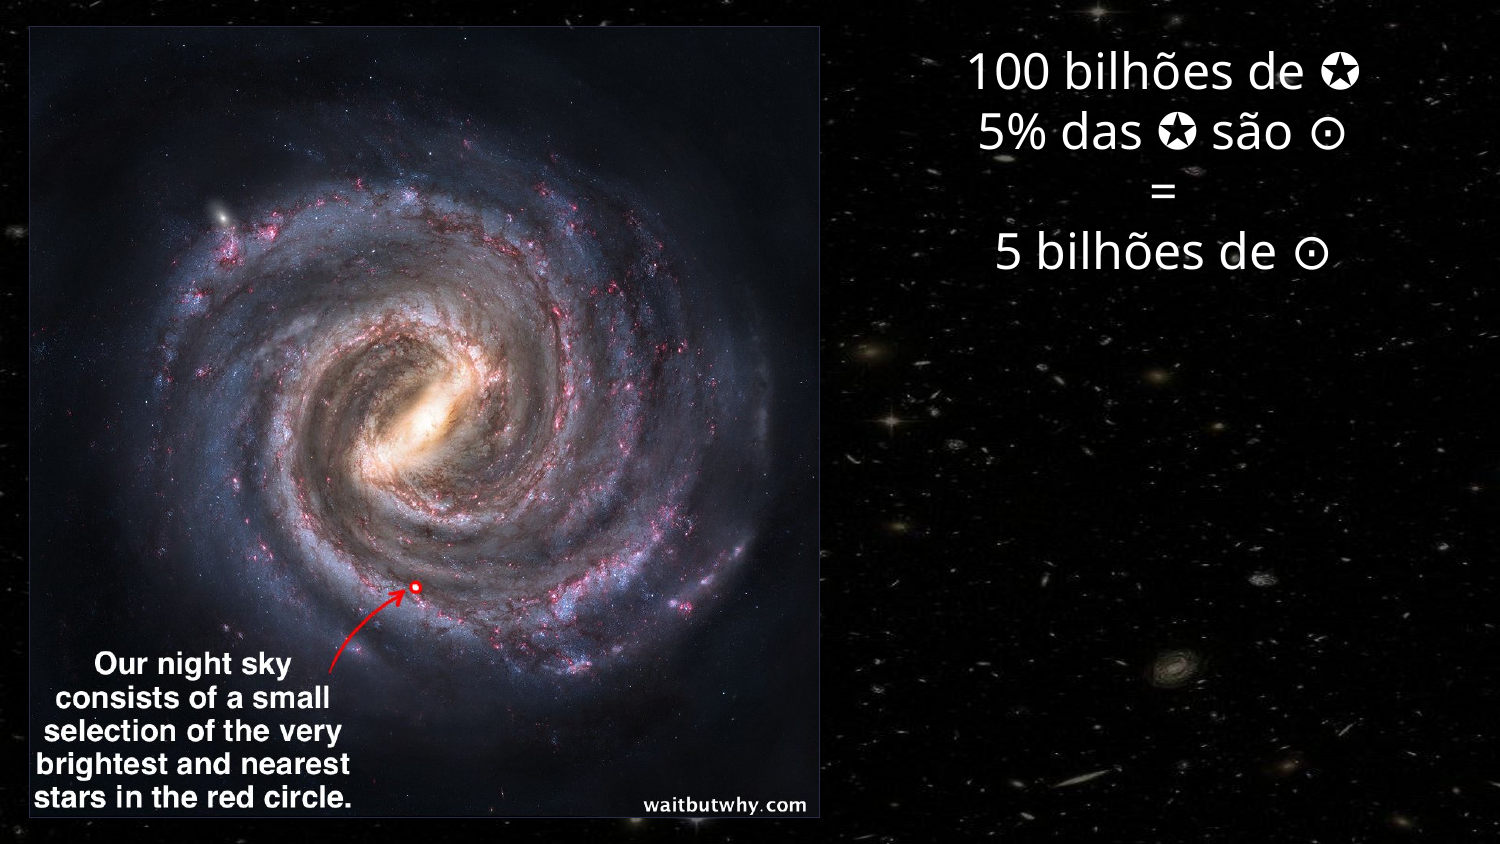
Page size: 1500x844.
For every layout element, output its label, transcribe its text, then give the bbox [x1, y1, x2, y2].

text_box 100 bilhões de ✪ 5% das ✪ são ⊙ = 5 bilhões de ⊙ [950, 31, 1377, 287]
picture [0, 0, 1500, 844]
